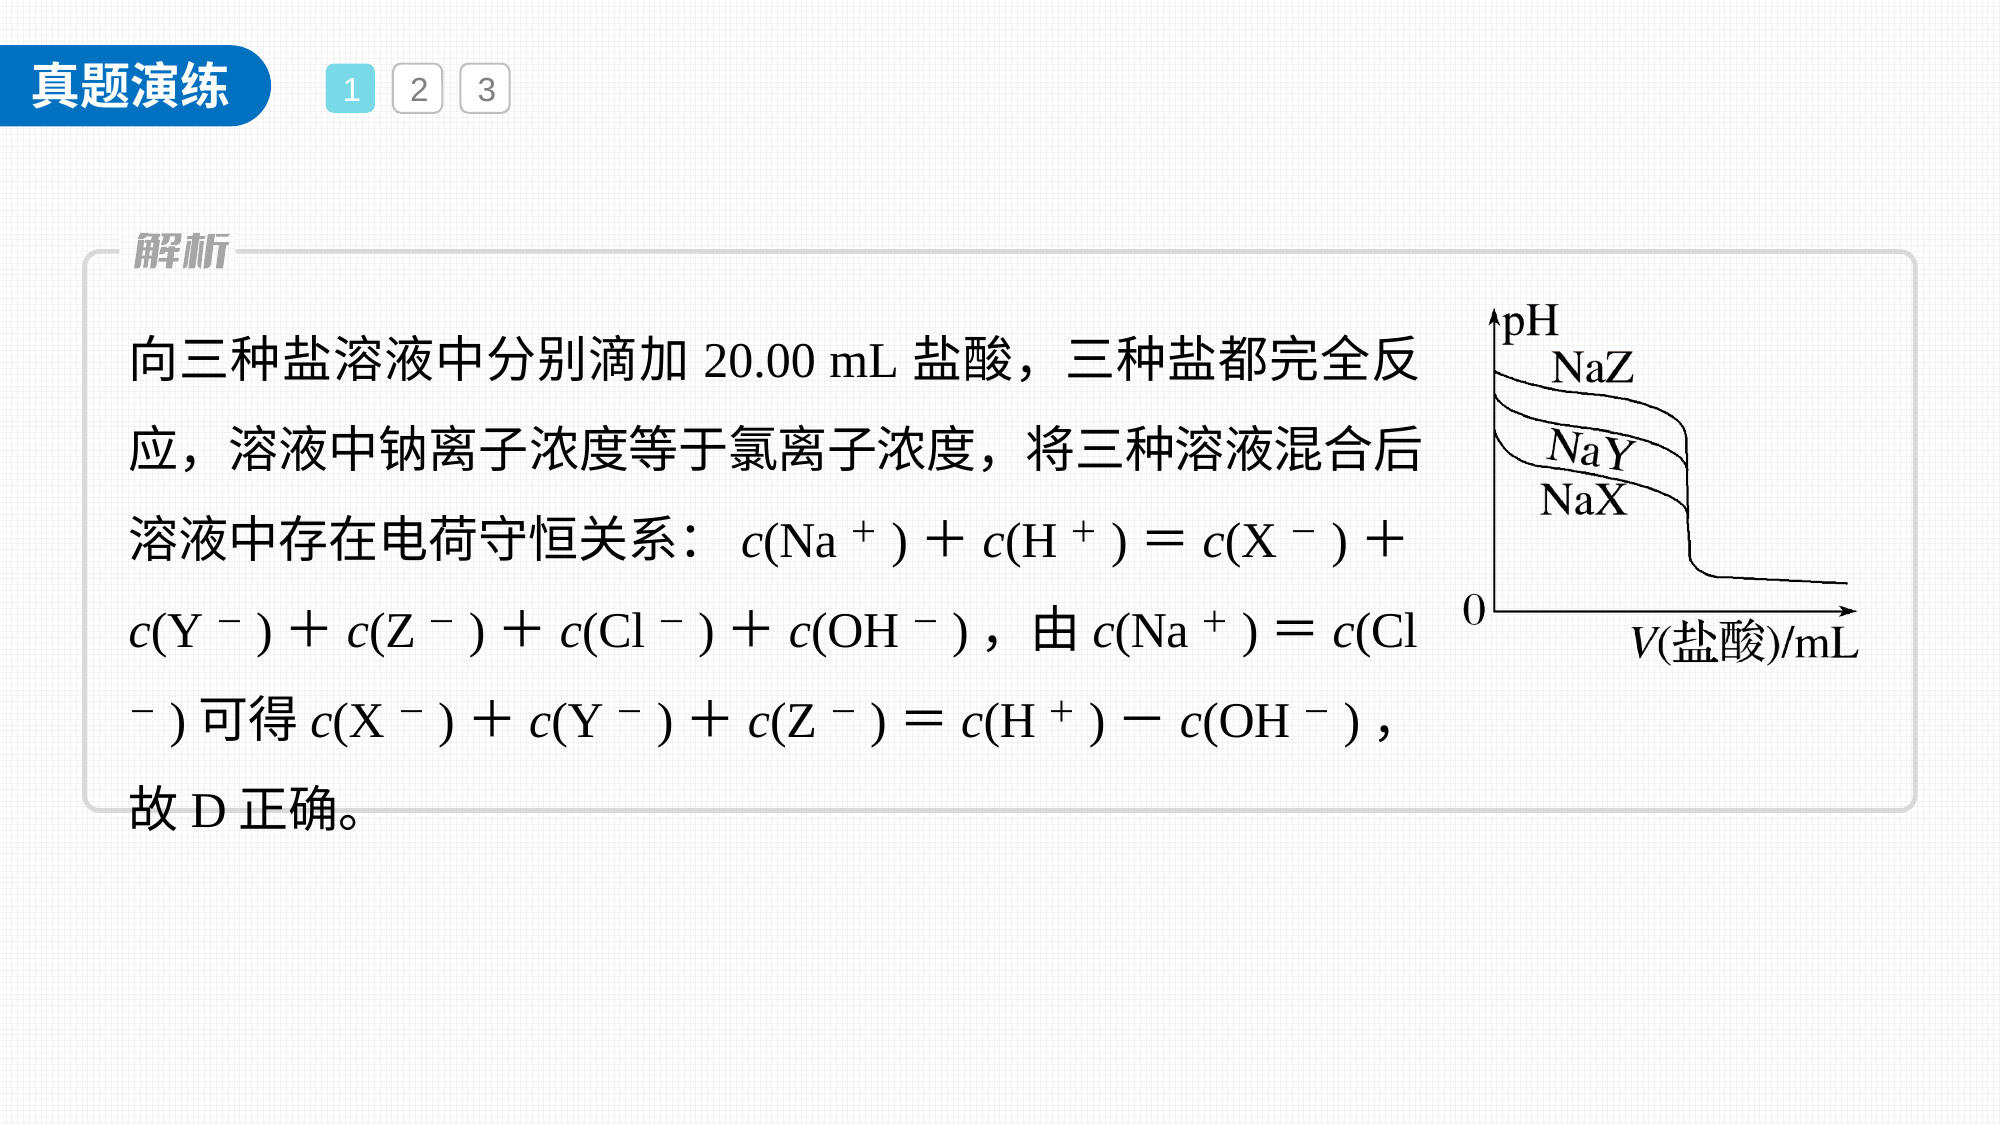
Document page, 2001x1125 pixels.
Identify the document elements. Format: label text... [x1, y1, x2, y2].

text_box 2 [391, 62, 444, 114]
picture [1448, 301, 1867, 675]
text_box 1 [324, 62, 376, 114]
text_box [84, 232, 1916, 811]
text_box 3 [459, 62, 511, 114]
